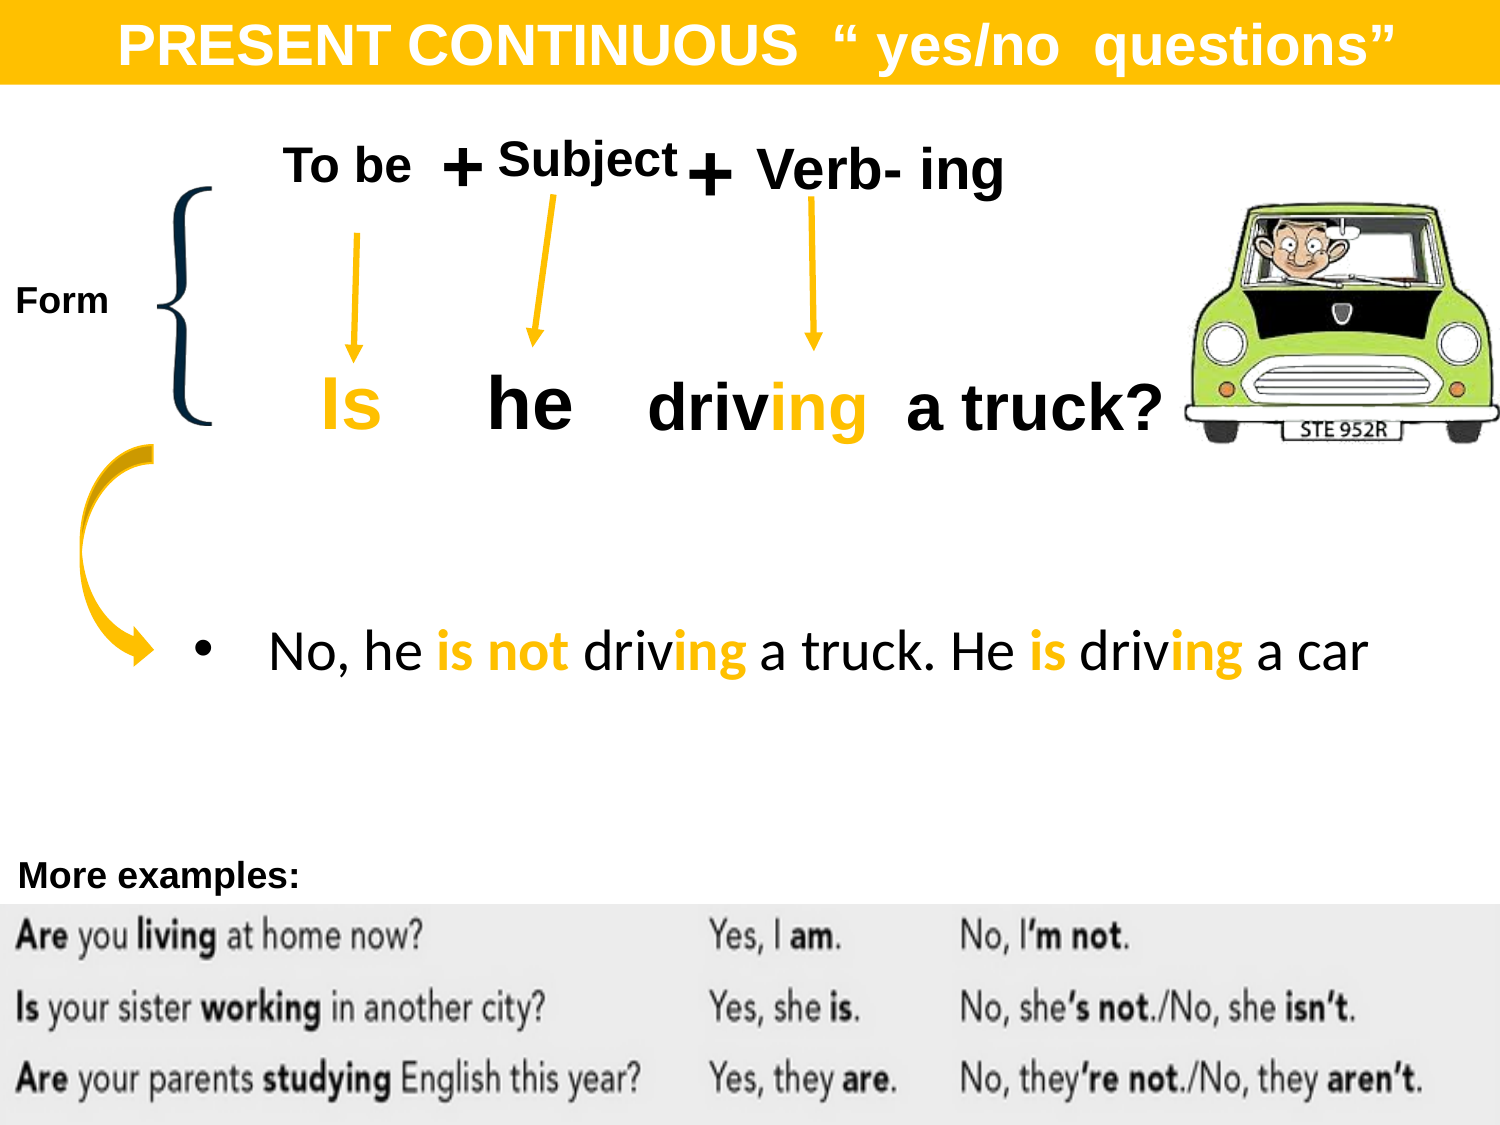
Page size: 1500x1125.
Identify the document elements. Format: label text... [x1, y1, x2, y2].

text_box No, he is not driving a truck. He is driving a car [179, 604, 1388, 690]
text_box To be [253, 124, 426, 200]
picture [150, 186, 224, 426]
text_box Form [0, 269, 125, 329]
text_box Subject [500, 118, 671, 194]
text_box More examples: [3, 843, 316, 904]
text_box + [671, 111, 750, 227]
text_box driving a truck? [632, 356, 1125, 452]
text_box Is he [305, 347, 610, 453]
picture [1125, 181, 1500, 465]
text_box Verb- ing [742, 124, 1022, 210]
text_box PRESENT CONTINUOUS “ yes/no questions” [0, 0, 1500, 85]
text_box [353, 232, 358, 364]
text_box + [426, 109, 500, 215]
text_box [532, 194, 554, 348]
text_box [79, 444, 155, 667]
picture [0, 904, 1500, 1125]
